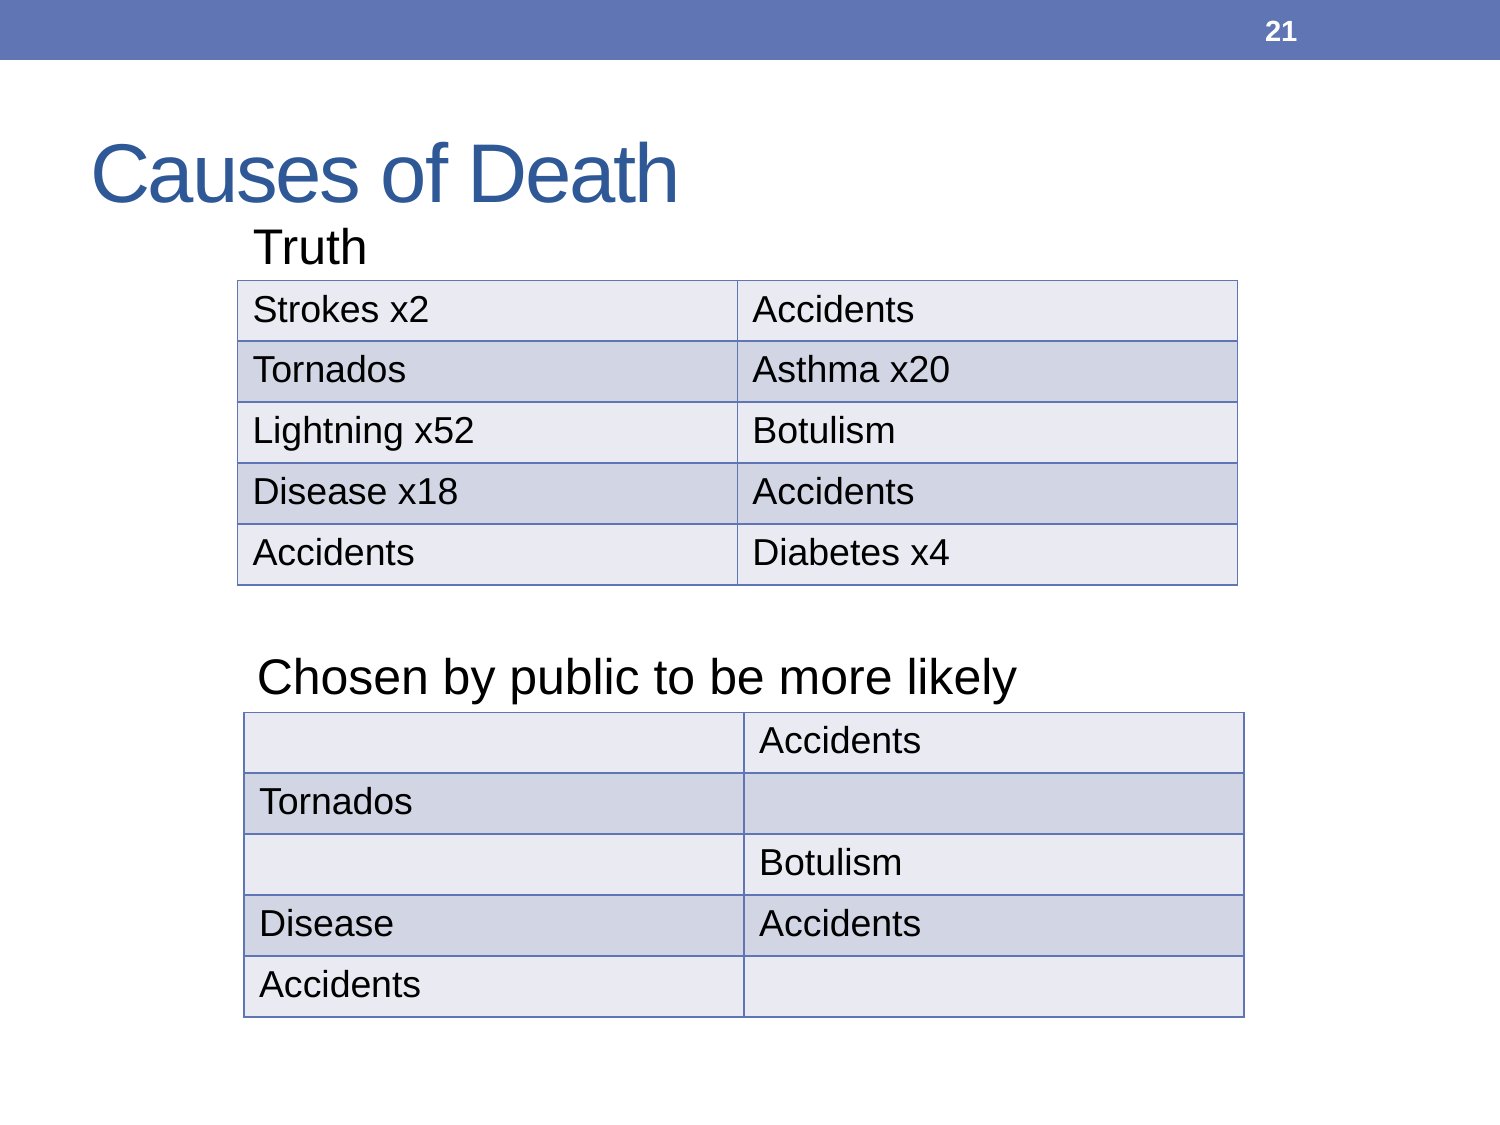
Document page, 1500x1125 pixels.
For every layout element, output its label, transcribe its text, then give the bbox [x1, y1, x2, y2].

table_cell Tornados [245, 774, 743, 833]
table_header Accidents [745, 713, 1243, 772]
table_cell [245, 835, 743, 894]
table_cell Botulism [745, 835, 1243, 894]
table_cell Disease x18 [238, 464, 737, 523]
table_cell Accidents [238, 525, 737, 584]
title Causes of Death [75, 87, 1425, 250]
table_cell Lightning x52 [238, 403, 737, 462]
table_cell Botulism [738, 403, 1237, 462]
slide_number 21 [1250, 3, 1425, 57]
text_box Truth [238, 207, 383, 283]
text_box Chosen by public to be more likely [242, 636, 1033, 712]
table_cell Diabetes x4 [738, 525, 1237, 584]
table_cell [745, 774, 1243, 833]
table_cell Tornados [238, 342, 737, 401]
table_cell Disease [245, 896, 743, 955]
table_cell [745, 957, 1243, 1016]
table_cell Accidents [738, 464, 1237, 523]
table_header [245, 713, 743, 772]
table_cell Asthma x20 [738, 342, 1237, 401]
table_header Accidents [738, 281, 1237, 340]
table_cell Accidents [745, 896, 1243, 955]
table_cell Accidents [245, 957, 743, 1016]
table_header Strokes x2 [238, 281, 737, 340]
